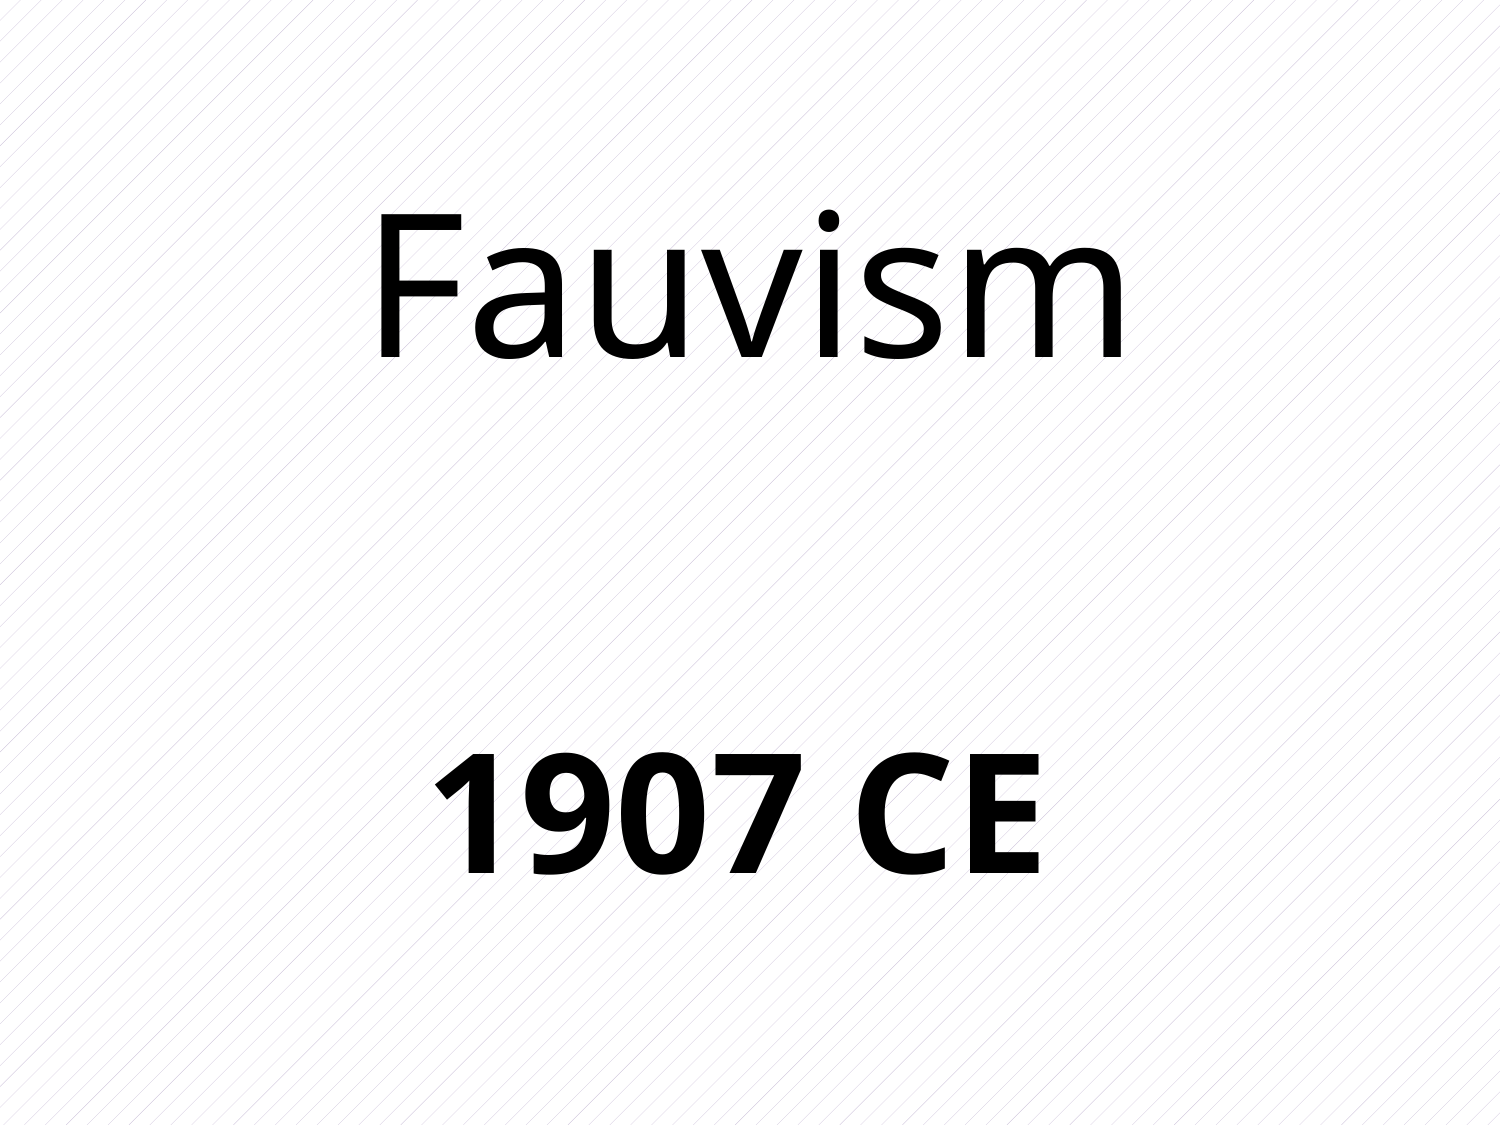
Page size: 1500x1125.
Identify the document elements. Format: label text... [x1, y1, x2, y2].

text_box 1907 CE [324, 699, 1150, 915]
text_box Fauvism [0, 149, 1500, 405]
